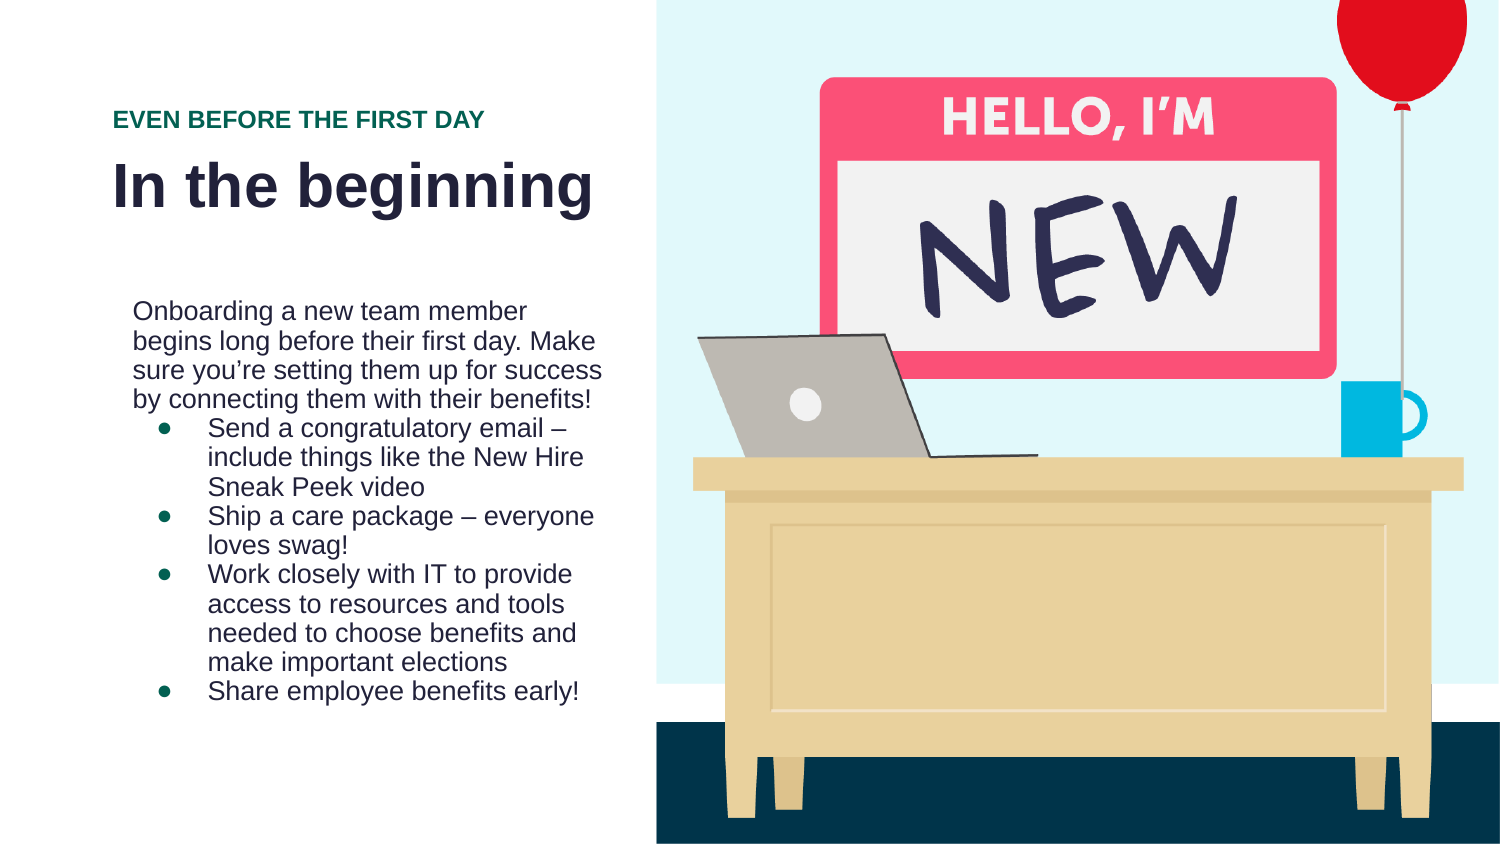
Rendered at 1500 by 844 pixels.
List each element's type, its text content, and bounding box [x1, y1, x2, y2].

text_box In the beginning [112, 156, 650, 217]
text_box EVEN BEFORE THE FIRST DAY [112, 103, 650, 141]
picture [656, 0, 1500, 817]
text_box Onboarding a new team member begins long before their first day. Make sure you’re setting them up for success by connecting them with their benefits! Send a congratulatory email – include things like the New Hire Sneak Peek video Ship a care package – everyone loves swag! Work closely with IT to provide access to resources and tools needed to choose benefits and make important elections Share employee benefits early! [117, 282, 627, 711]
